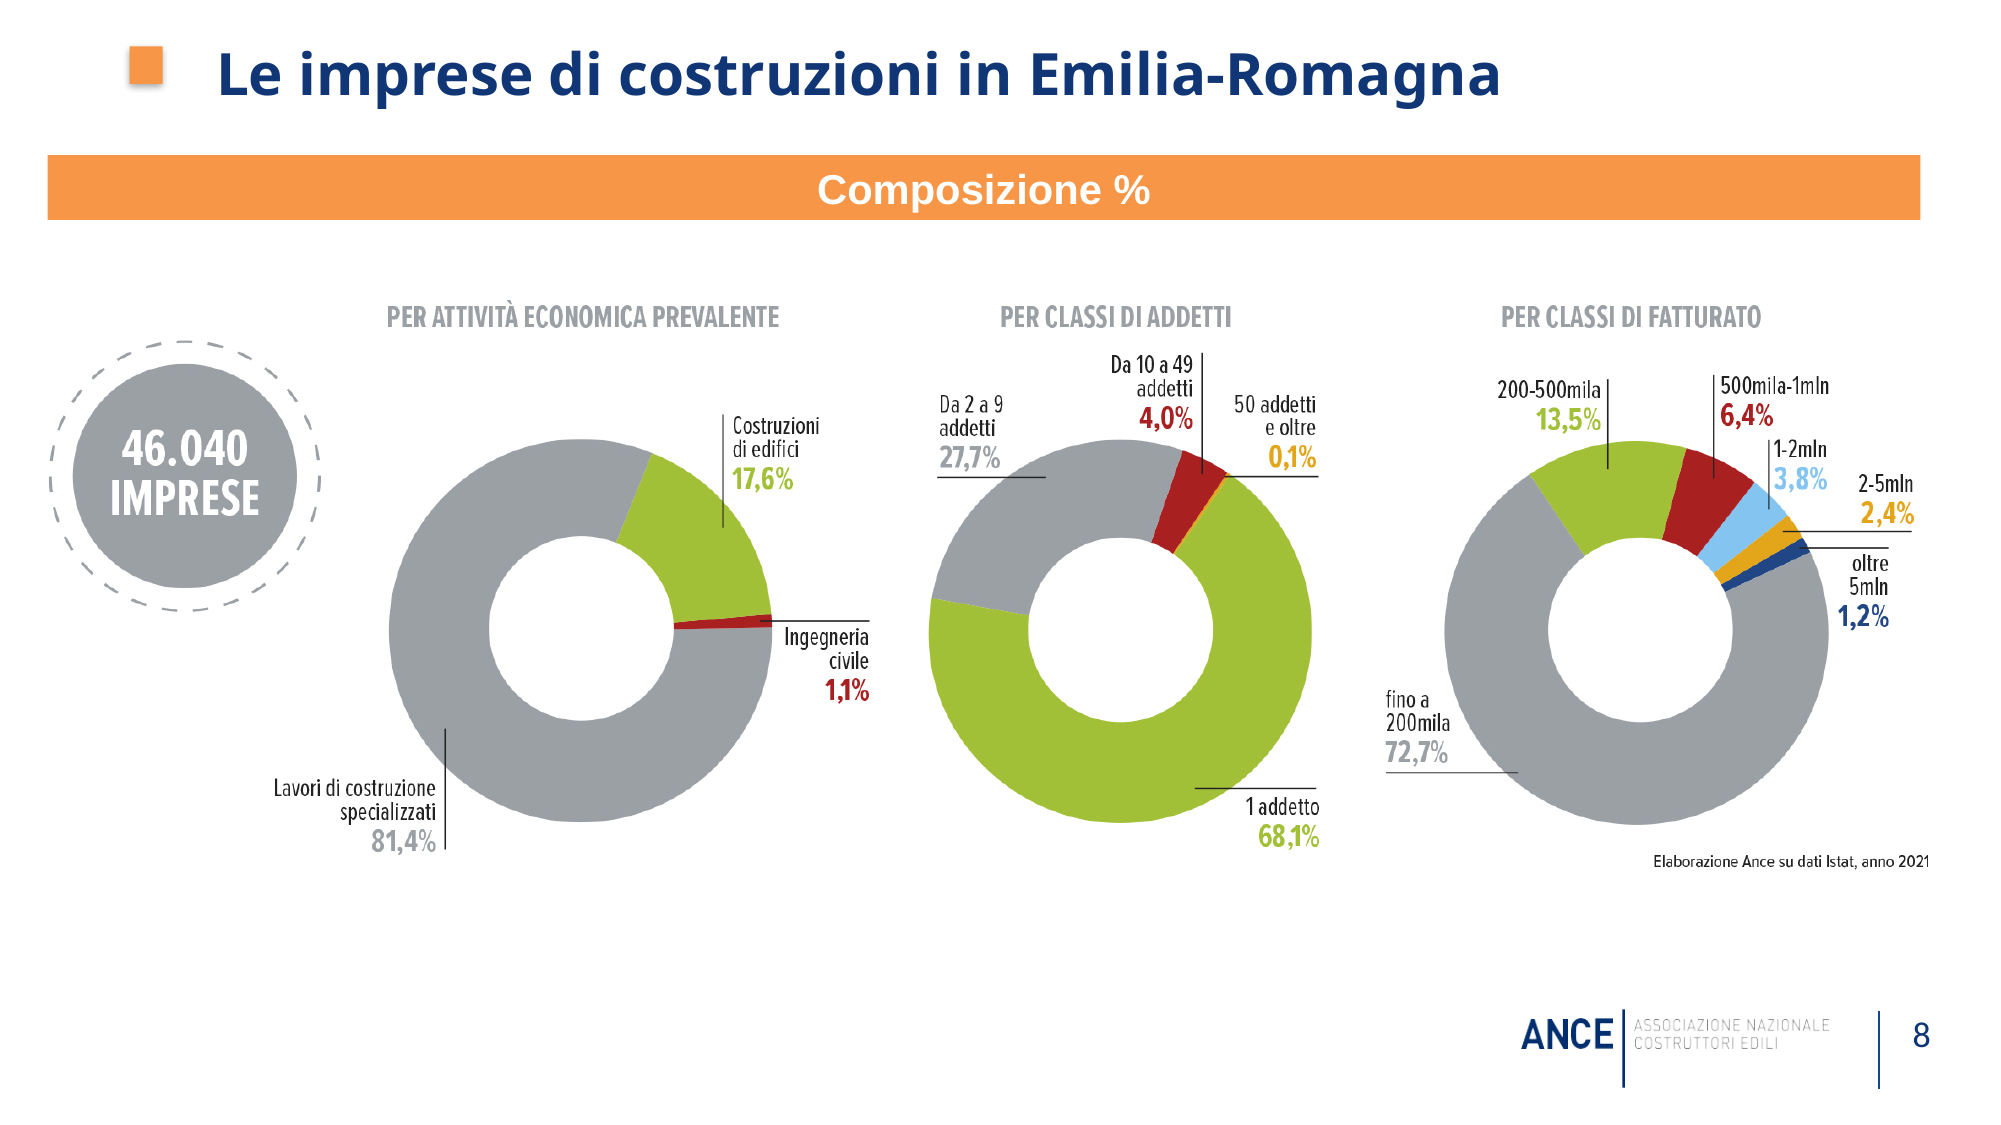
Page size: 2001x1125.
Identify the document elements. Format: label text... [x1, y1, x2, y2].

slide_number 8 [1883, 1011, 1960, 1059]
text_box Composizione % [47, 155, 1921, 220]
picture [1521, 1019, 1568, 1049]
picture [1634, 1019, 1829, 1049]
picture [1571, 1018, 1613, 1049]
text_box Le imprese di costruzioni in Emilia-Romagna [201, 29, 1947, 115]
picture [0, 259, 1976, 909]
text_box [129, 46, 163, 85]
